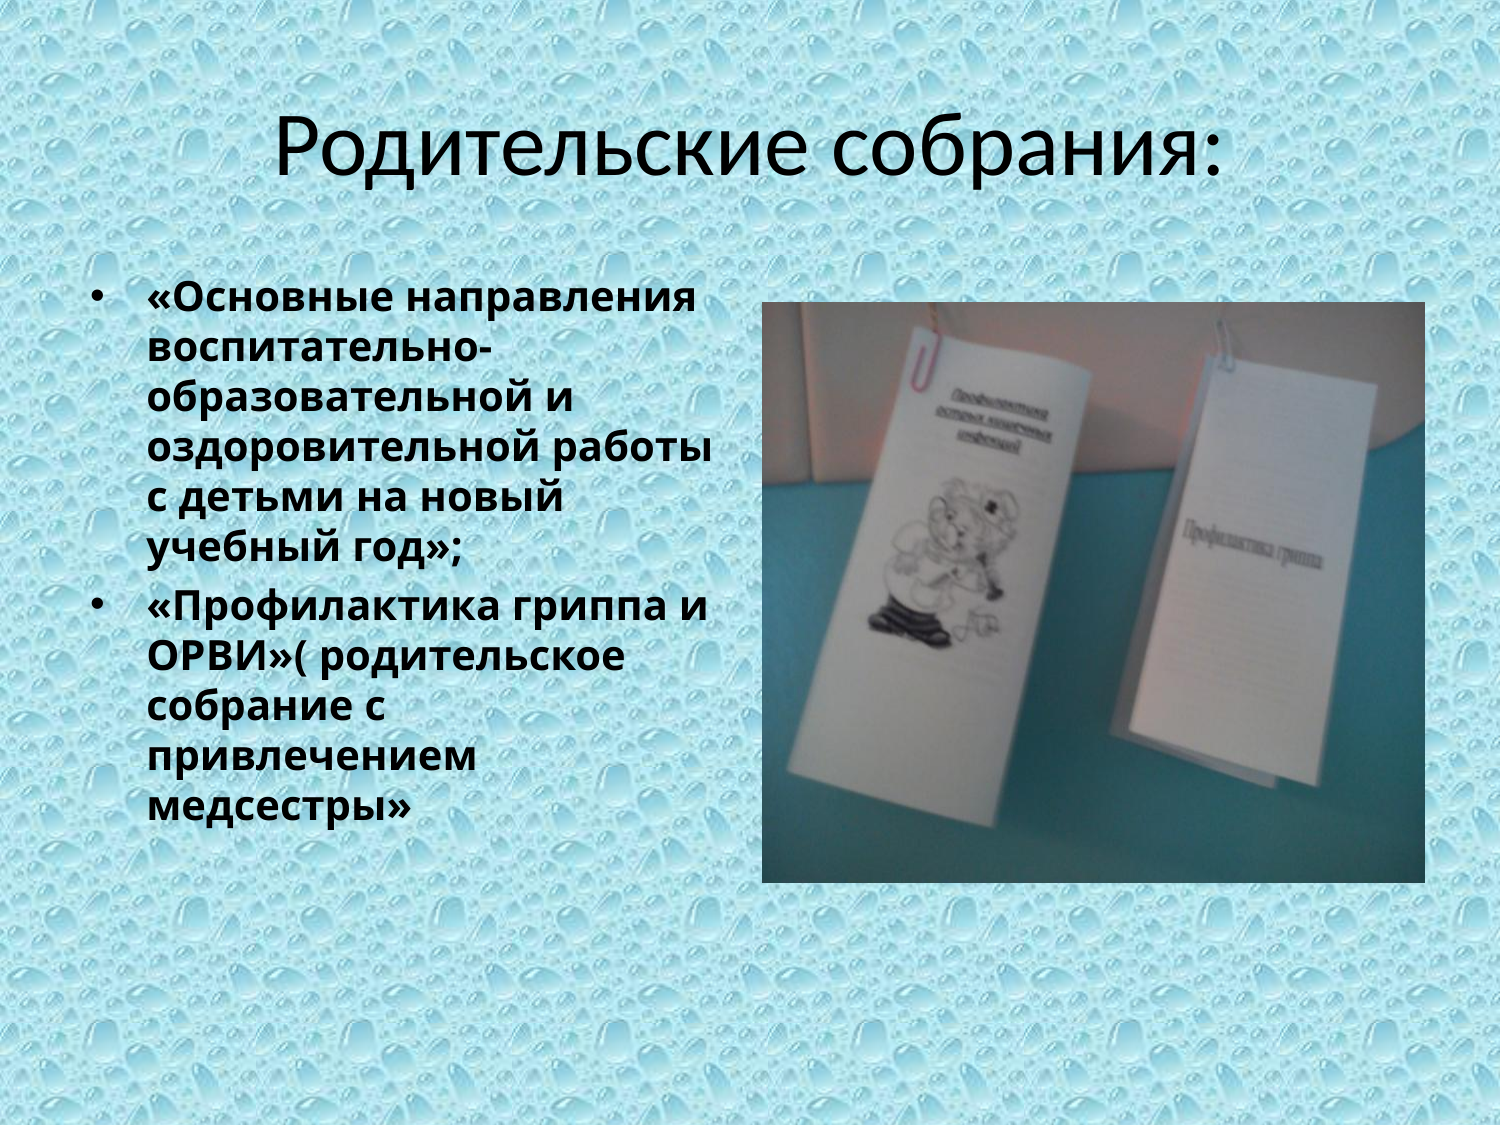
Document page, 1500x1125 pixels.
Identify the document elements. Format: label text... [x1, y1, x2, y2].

list «Основные направления воспитательно- образовательной и оздоровительной работы с детьми на новый учебный год»; «Профилактика гриппа и ОРВИ»( родительское собрание с привлечением медсестры» [74, 262, 738, 1006]
picture [0, 0, 1500, 1125]
title Родительские собрания: [74, 44, 1426, 233]
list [762, 302, 1426, 883]
